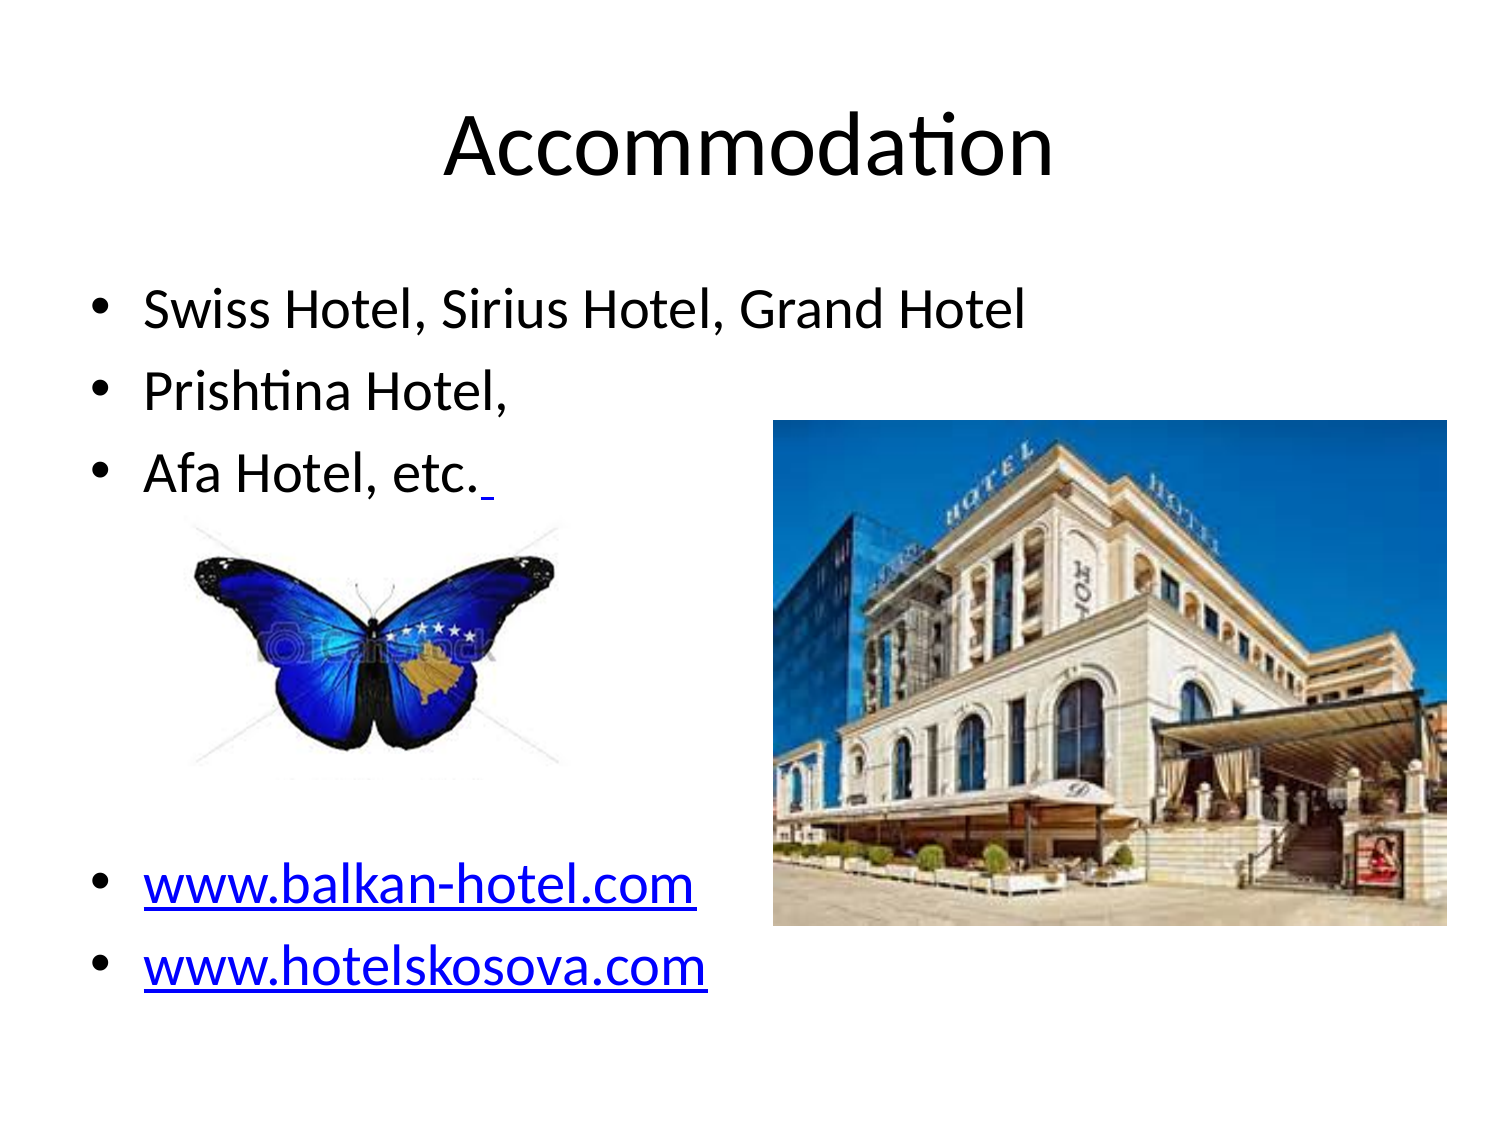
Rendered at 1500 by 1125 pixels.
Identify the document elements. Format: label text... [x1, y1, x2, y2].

picture [773, 420, 1448, 926]
title Accommodation [75, 45, 1425, 233]
picture [182, 503, 583, 780]
list Swiss Hotel, Sirius Hotel, Grand Hotel Prishtina Hotel, Afa Hotel, etc. www.balkan-hotel.com www.hotelskosova.com [75, 262, 1425, 1005]
